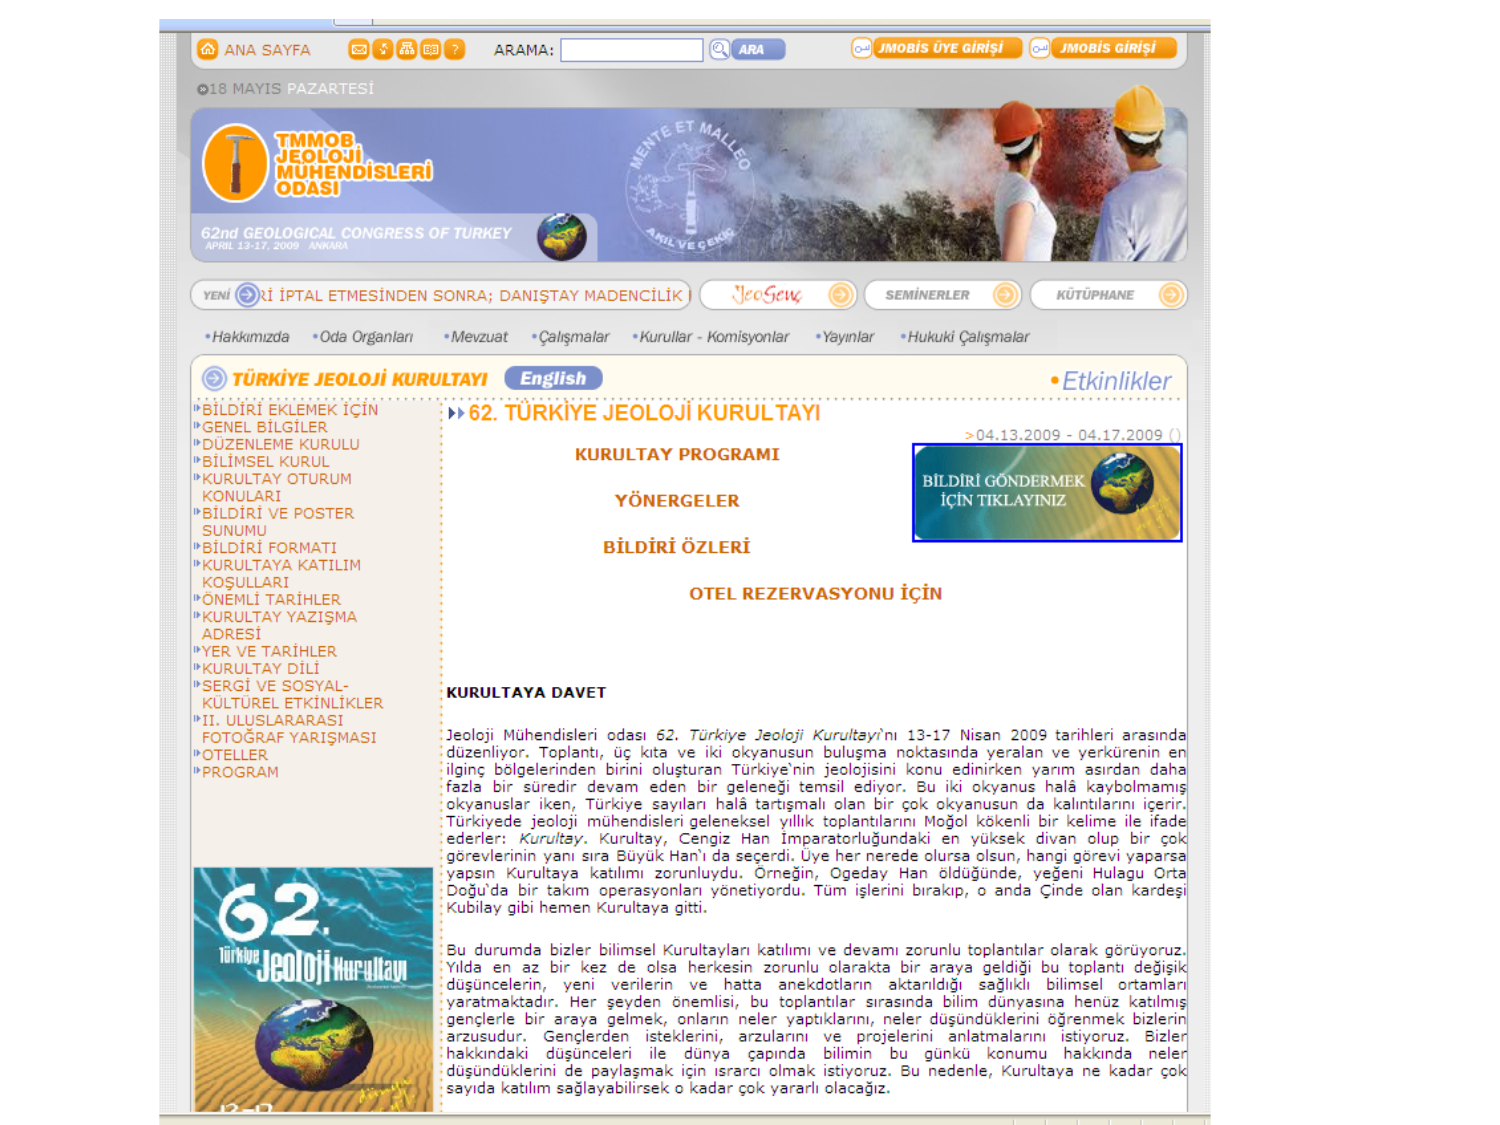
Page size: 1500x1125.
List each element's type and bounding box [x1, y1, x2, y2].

picture [159, 18, 1211, 1125]
